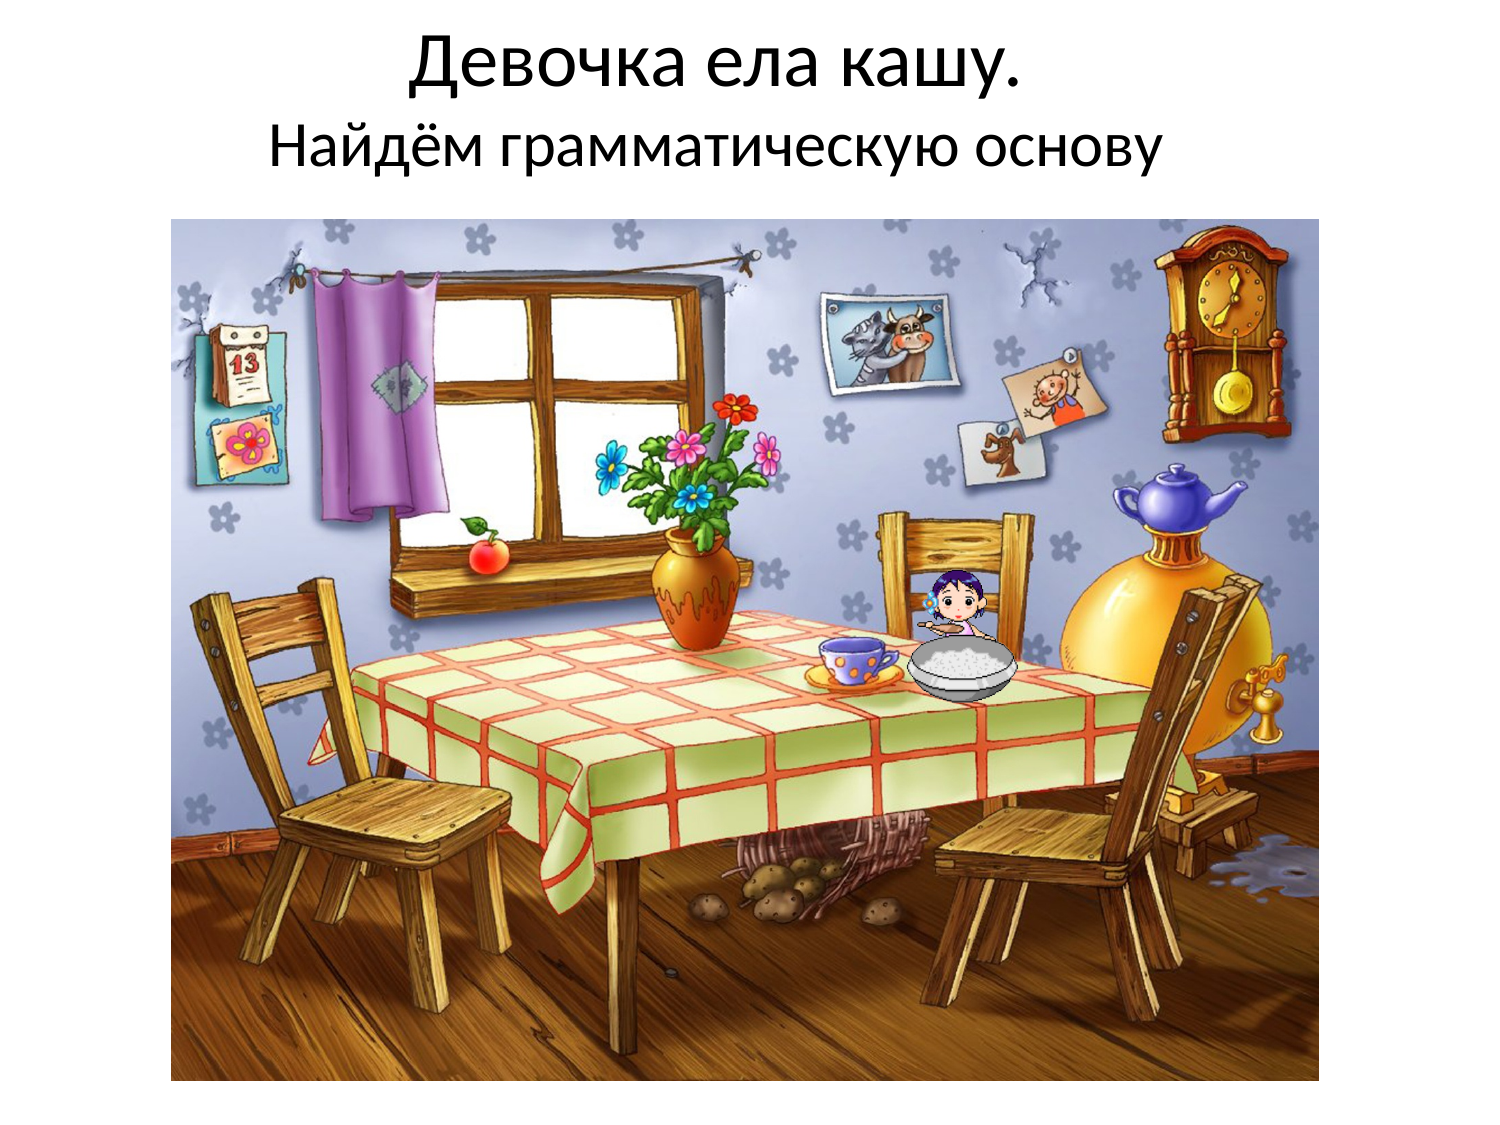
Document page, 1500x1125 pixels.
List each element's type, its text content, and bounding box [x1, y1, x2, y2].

title Девочка ела кашу. Найдём грамматическую основу [41, 0, 1392, 188]
picture [170, 219, 1319, 1081]
